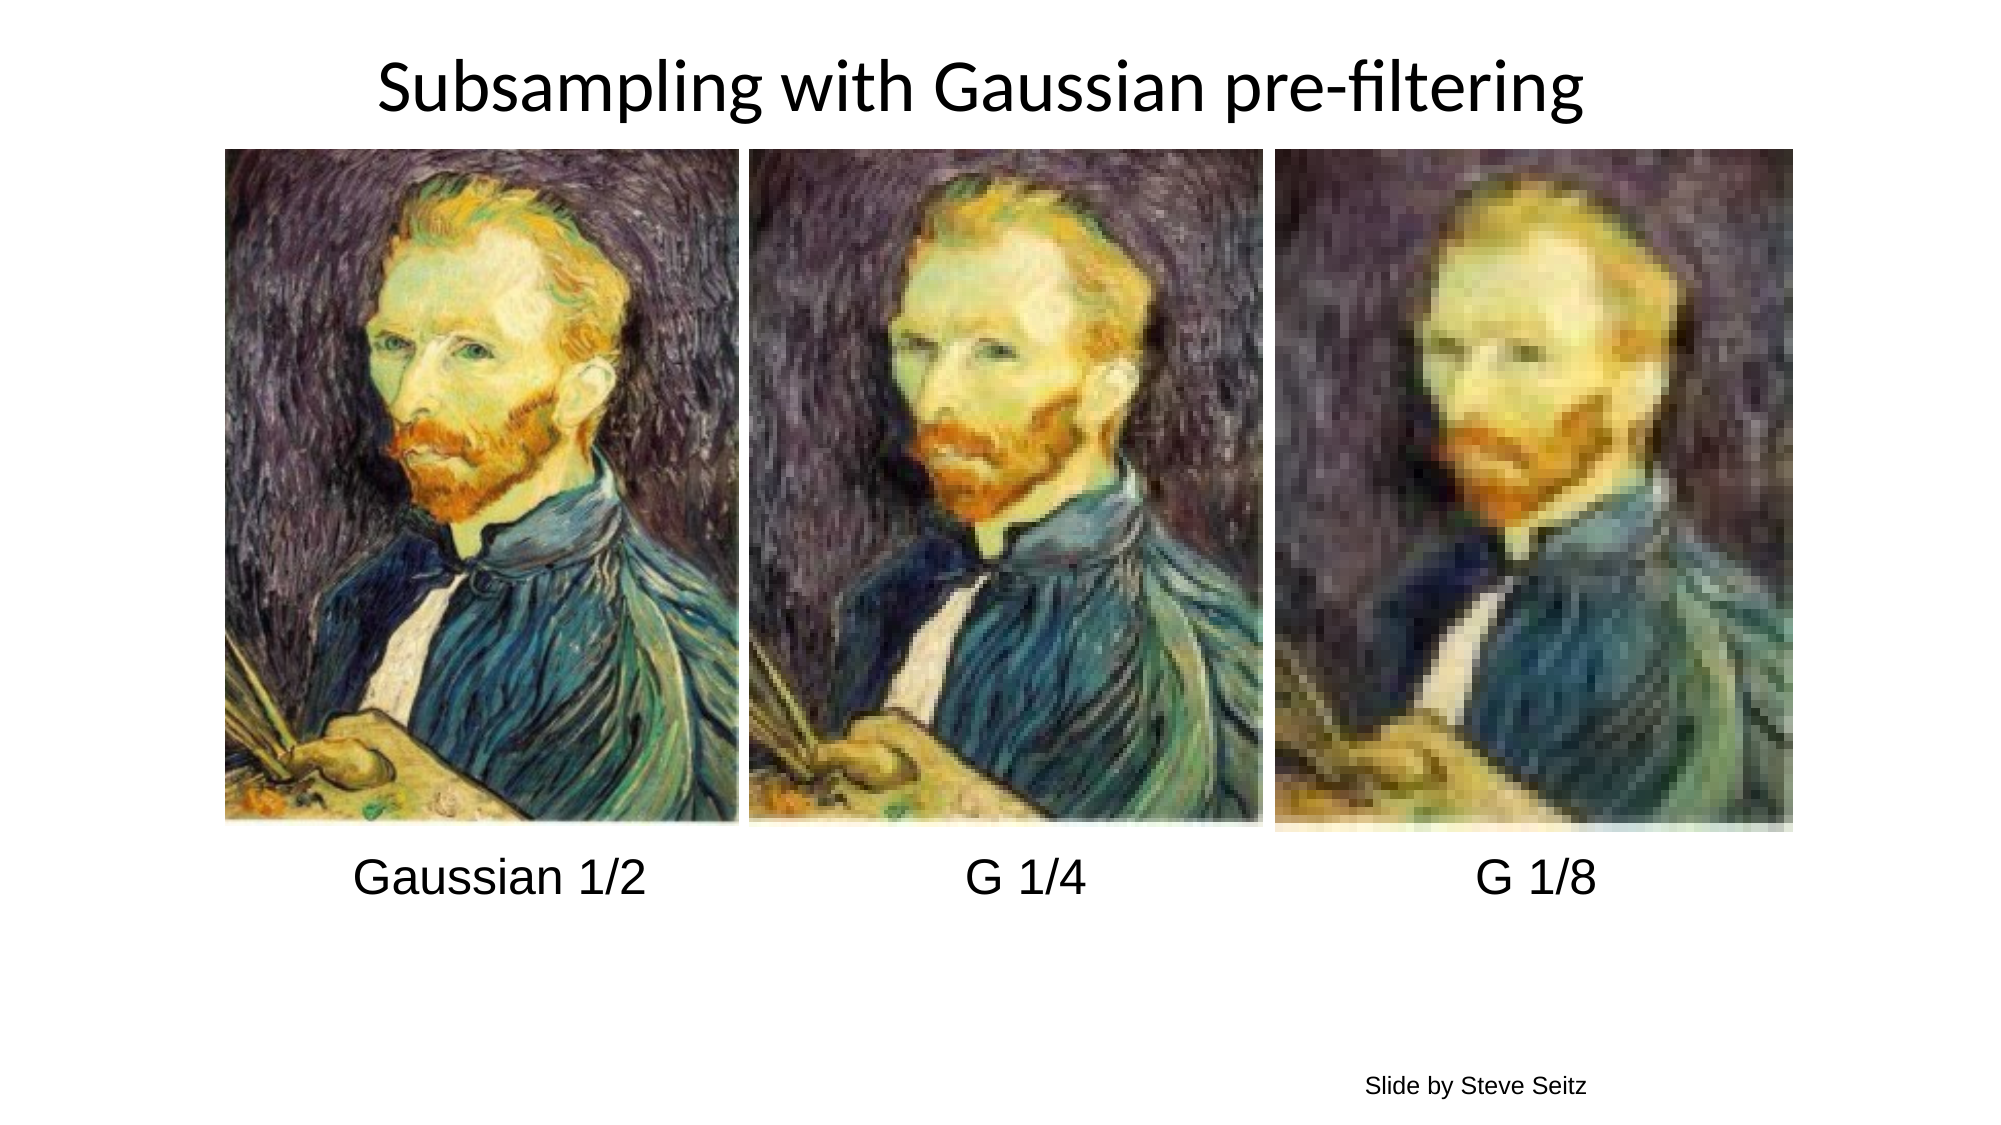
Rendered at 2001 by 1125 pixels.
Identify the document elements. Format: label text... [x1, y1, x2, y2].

text_box G 1/4 [950, 837, 1117, 913]
picture [749, 149, 1263, 828]
text_box Gaussian 1/2 [337, 837, 663, 913]
title Subsampling with Gaussian pre-filtering [362, 12, 1663, 151]
text_box Slide by Steve Seitz [1350, 1062, 1740, 1108]
text_box G 1/8 [1460, 841, 1613, 913]
picture [224, 149, 739, 827]
picture [1274, 149, 1793, 833]
